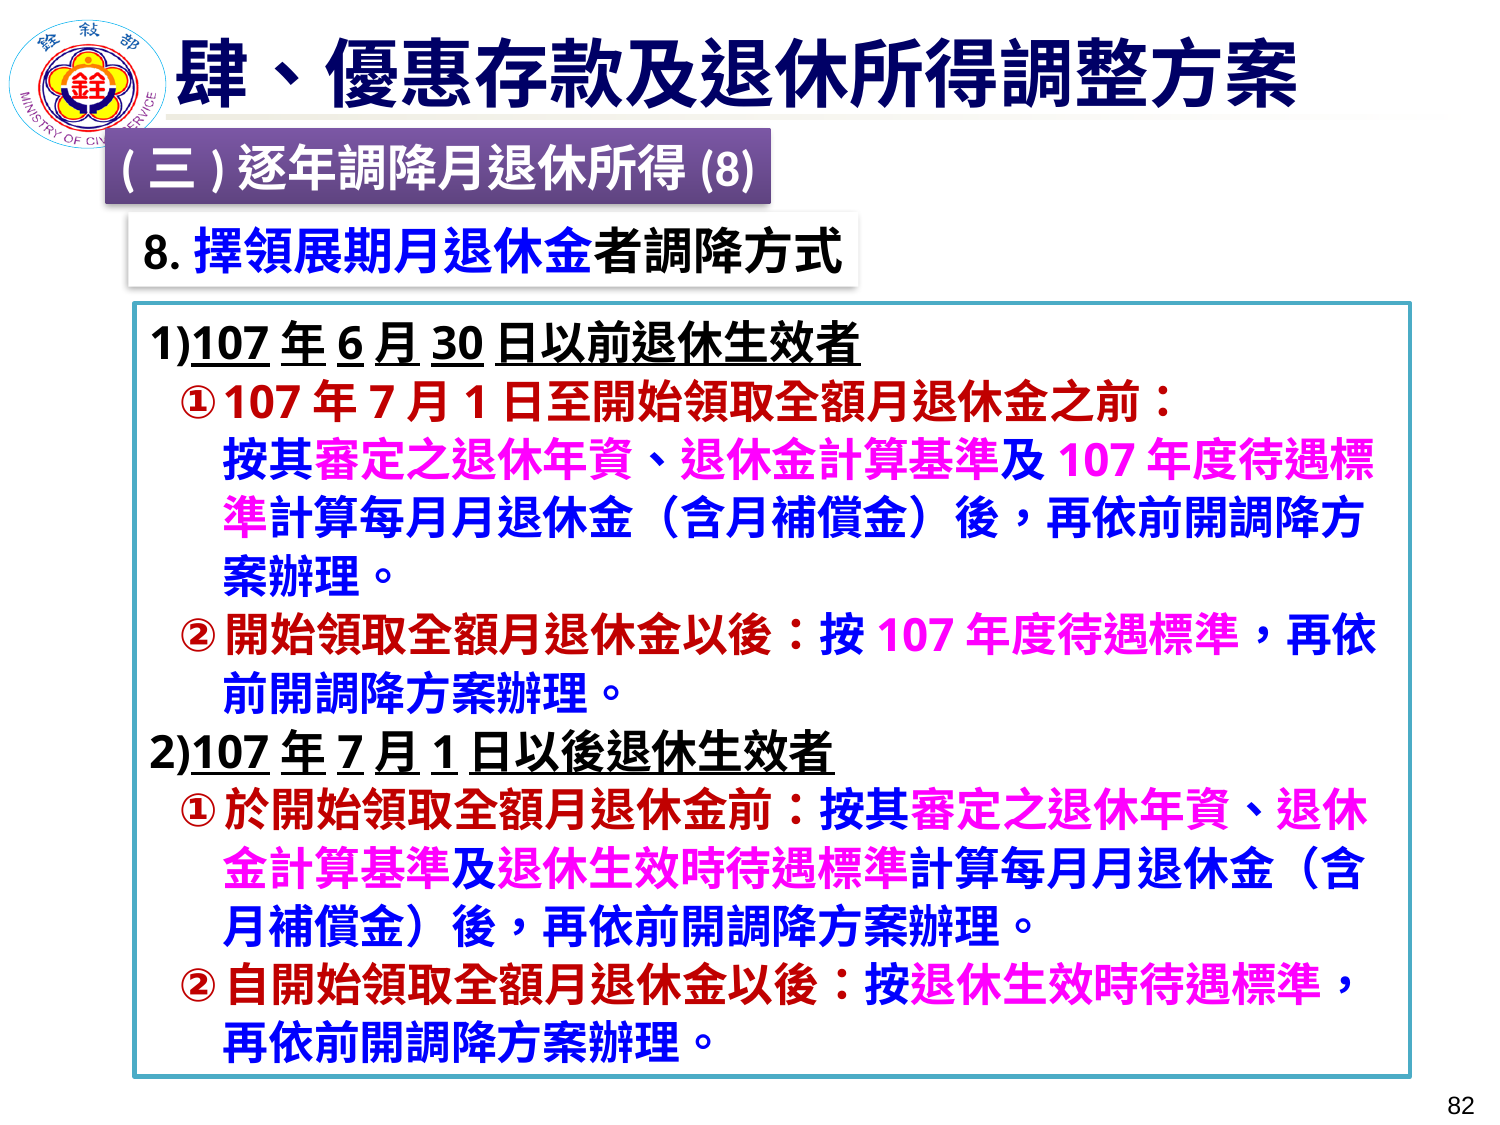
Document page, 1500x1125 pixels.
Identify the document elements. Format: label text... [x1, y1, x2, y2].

text_box 107年6月30日以前退休生效者 107年7月1日至開始領取全額月退休金之前： 按其審定之退休年資、退休金計算基準及107年度待遇標準計算每月月退休金（含月補償金）後，再依前開調降方案辦理。 開始領取全額月退休金以後：按107年度待遇標準，再依前開調降方案辦理。 107年7月1日以後退休生效者 於開始領取全額月退休金前：按其審定之退休年資、退休金計算基準及退休生效時待遇標準計算每月月退休金（含月補償金）後，再依前開調降方案辦理。 自開始領取全額月退休金以後：按退休生效時待遇標準，再依前開調降方案辦理。 [132, 301, 1412, 1079]
text_box (三)逐年調降月退休所得(8) [105, 128, 771, 204]
text_box 肆、優惠存款及退休所得調整方案 [159, 19, 1460, 127]
slide_number 81 [1363, 1081, 1491, 1123]
text_box 8.擇領展期月退休金者調降方式 [128, 211, 859, 287]
picture [8, 19, 159, 149]
